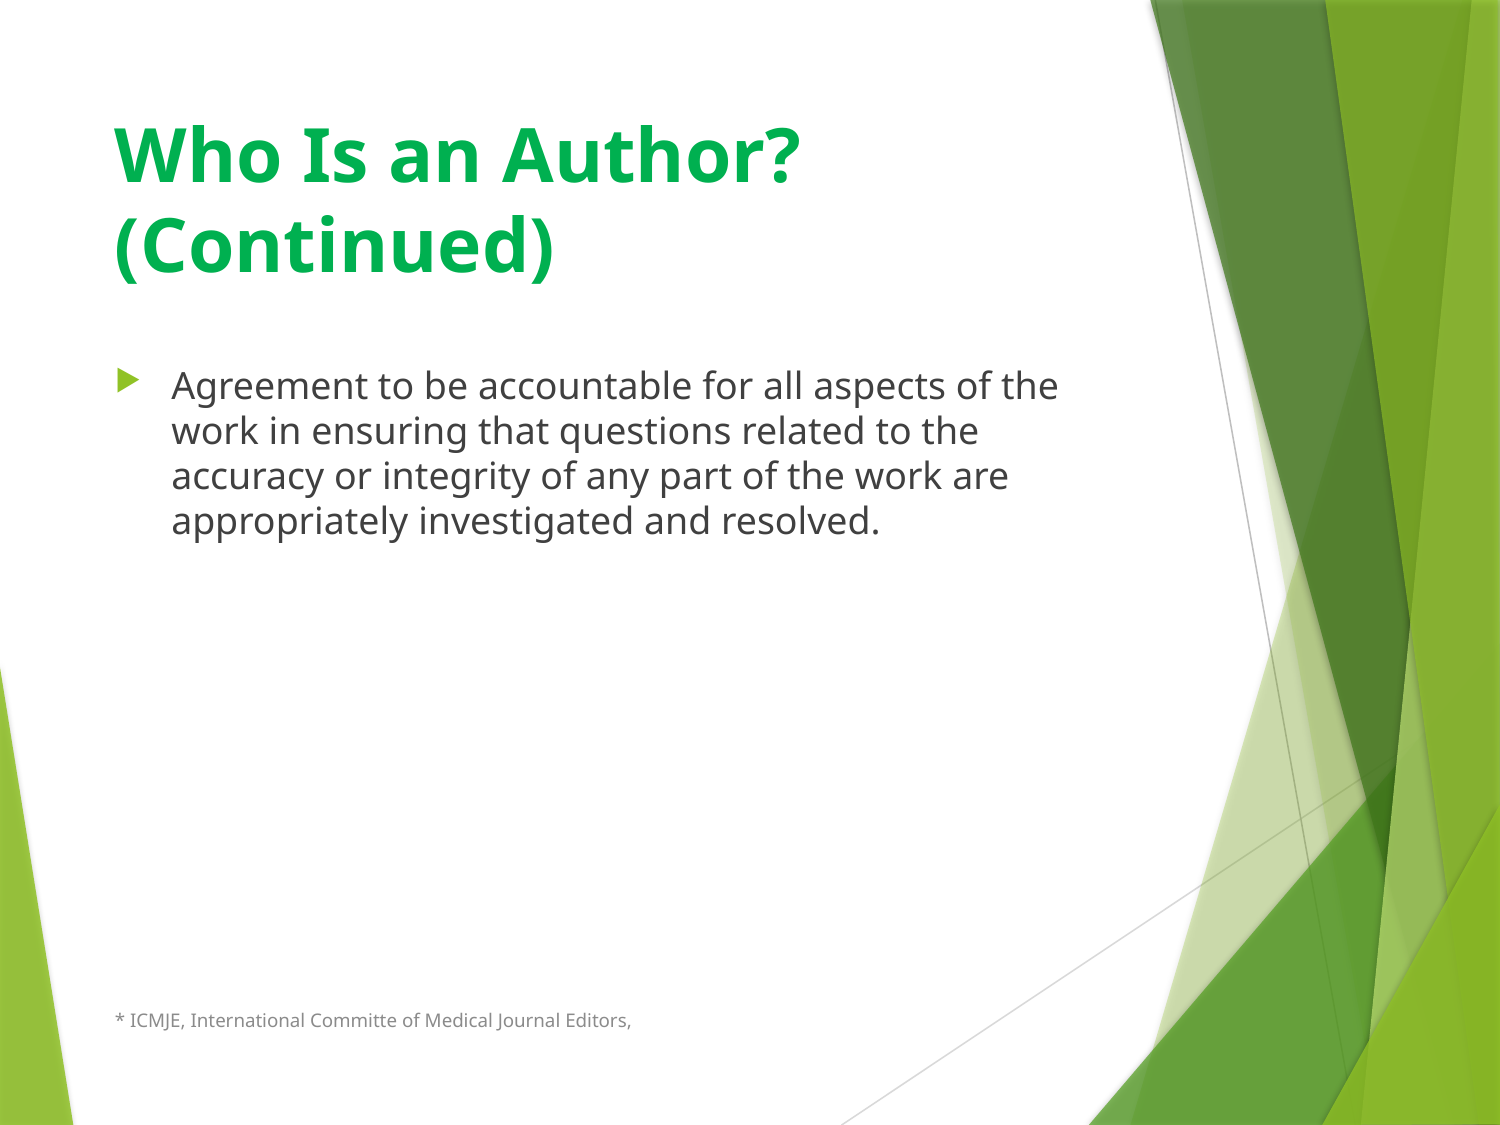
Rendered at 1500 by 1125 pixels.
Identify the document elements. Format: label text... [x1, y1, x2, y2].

title Who Is an Author? (Continued) [99, 99, 1142, 317]
list Agreement to be accountable for all aspects of the work in ensuring that questions related to the accuracy or integrity of any part of the work are appropriately investigated and resolved. [99, 354, 1142, 992]
footer * ICMJE, International Committe of Medical Journal Editors, [99, 991, 859, 1051]
